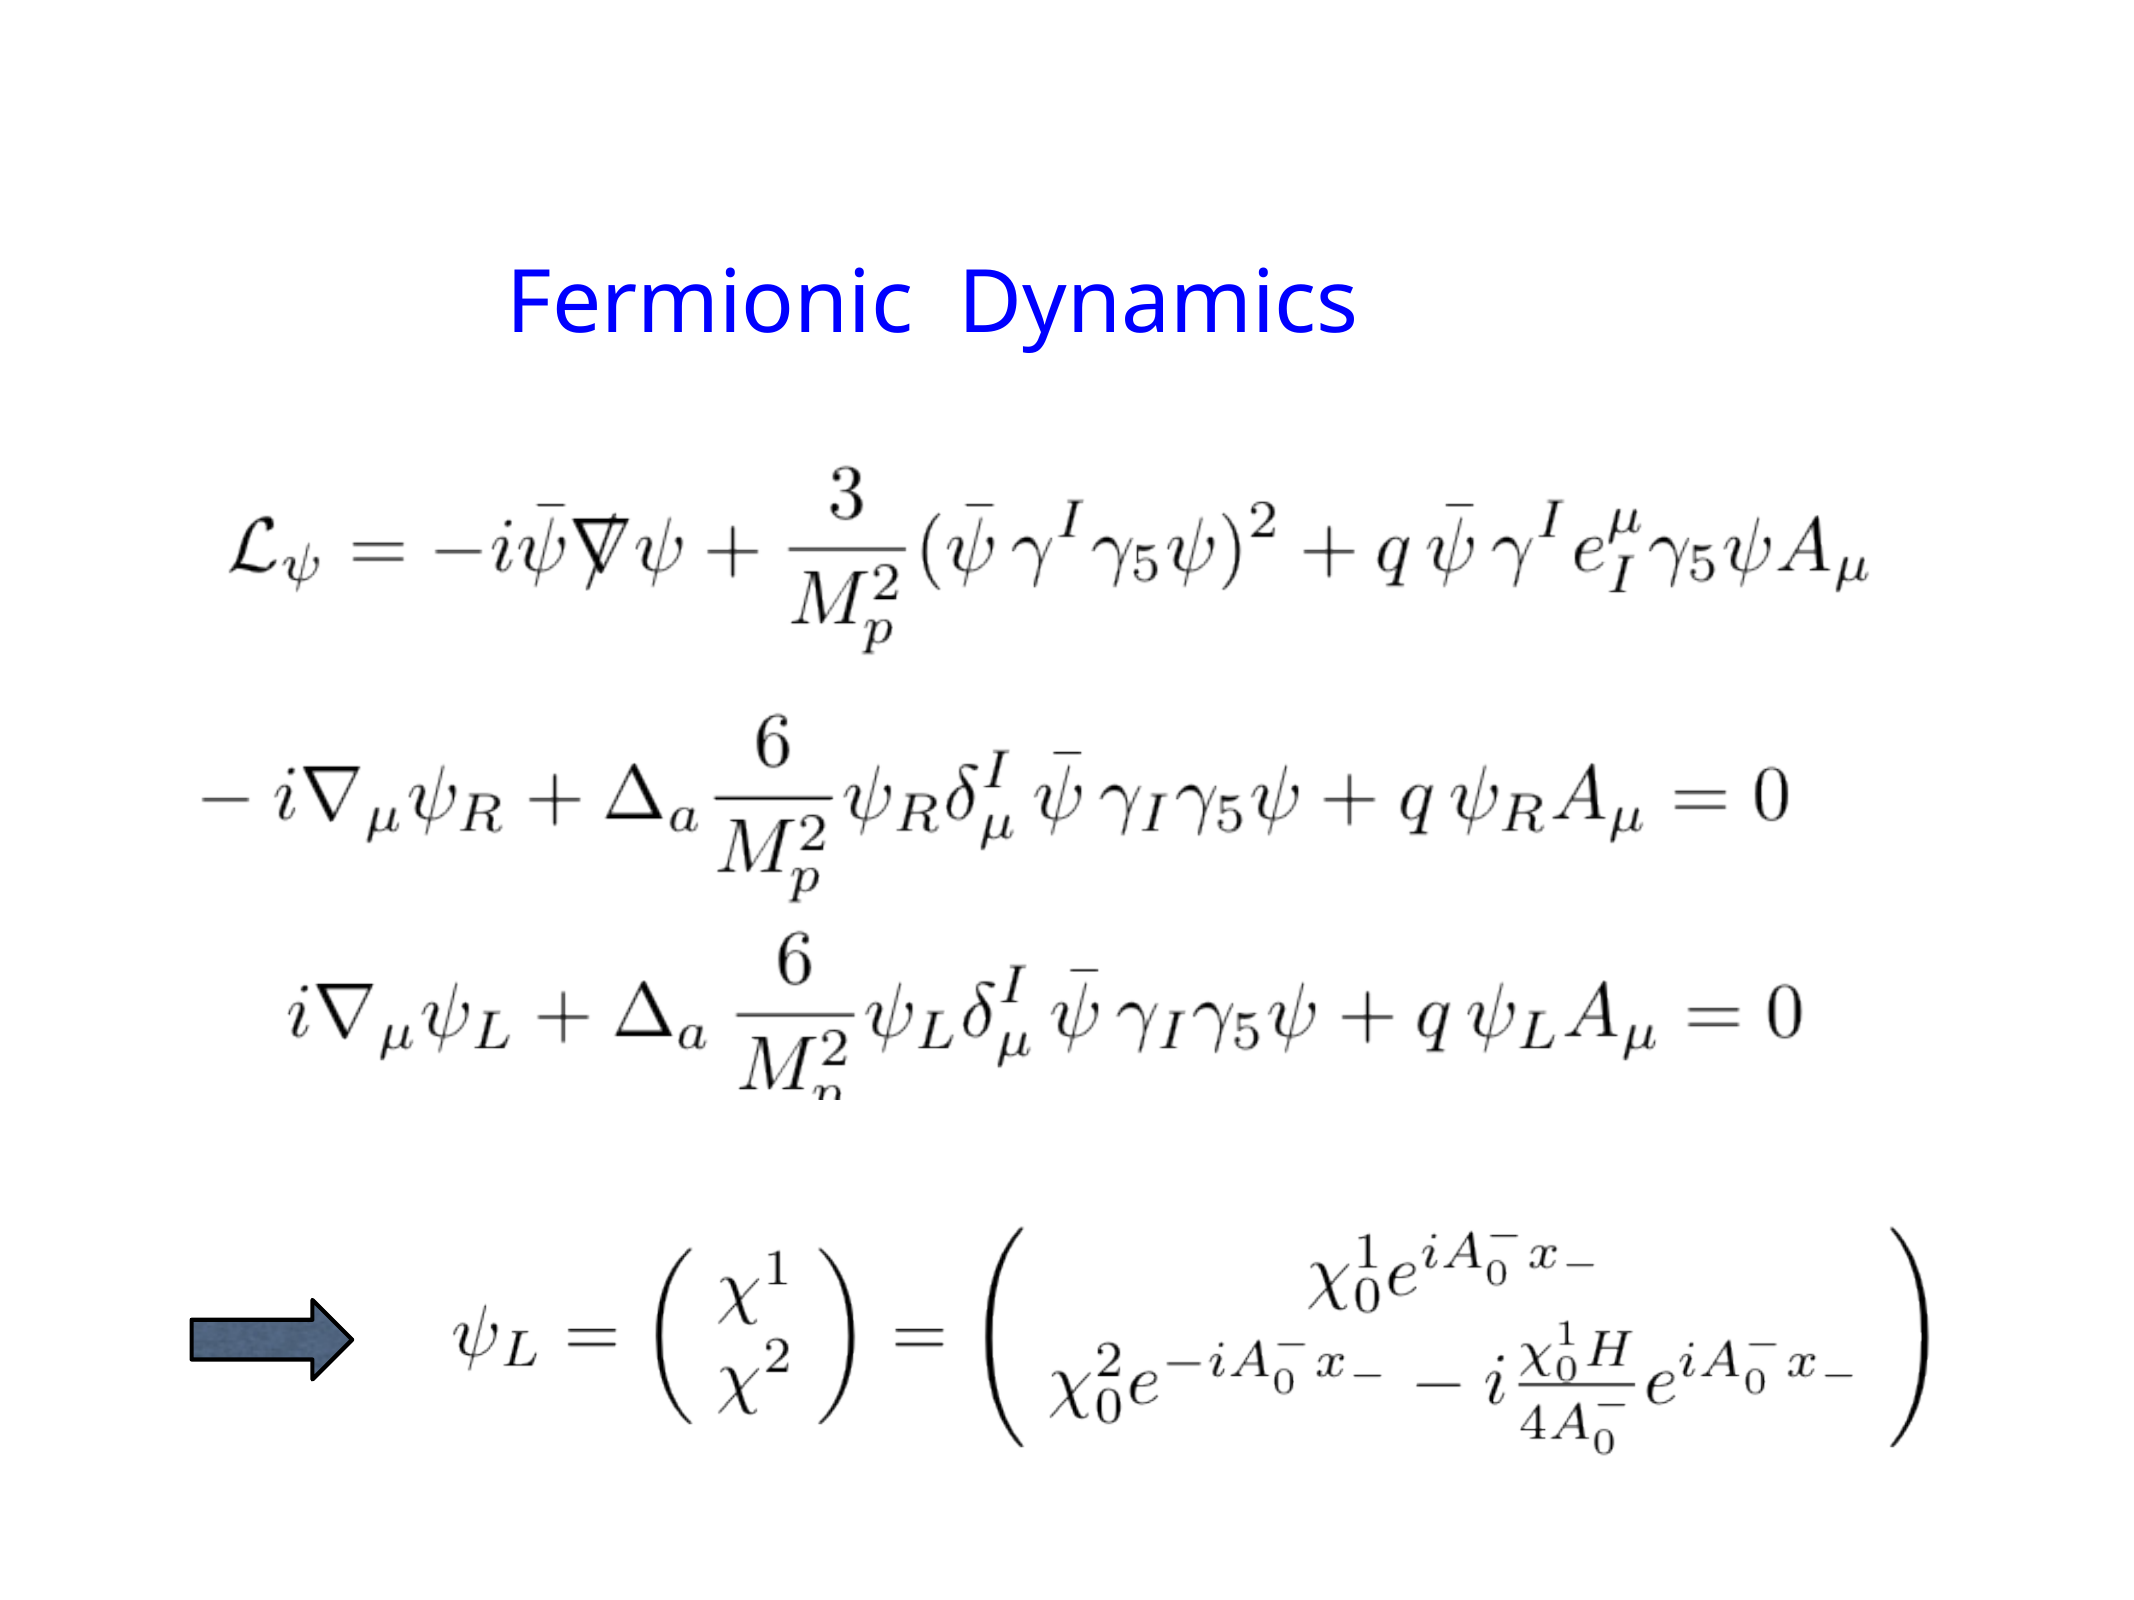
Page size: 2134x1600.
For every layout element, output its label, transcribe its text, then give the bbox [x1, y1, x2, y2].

picture [391, 1162, 1955, 1474]
text_box Fermionic Dynamics [492, 237, 1374, 358]
picture [191, 437, 1889, 663]
text_box [191, 1299, 353, 1380]
picture [166, 699, 1806, 1101]
